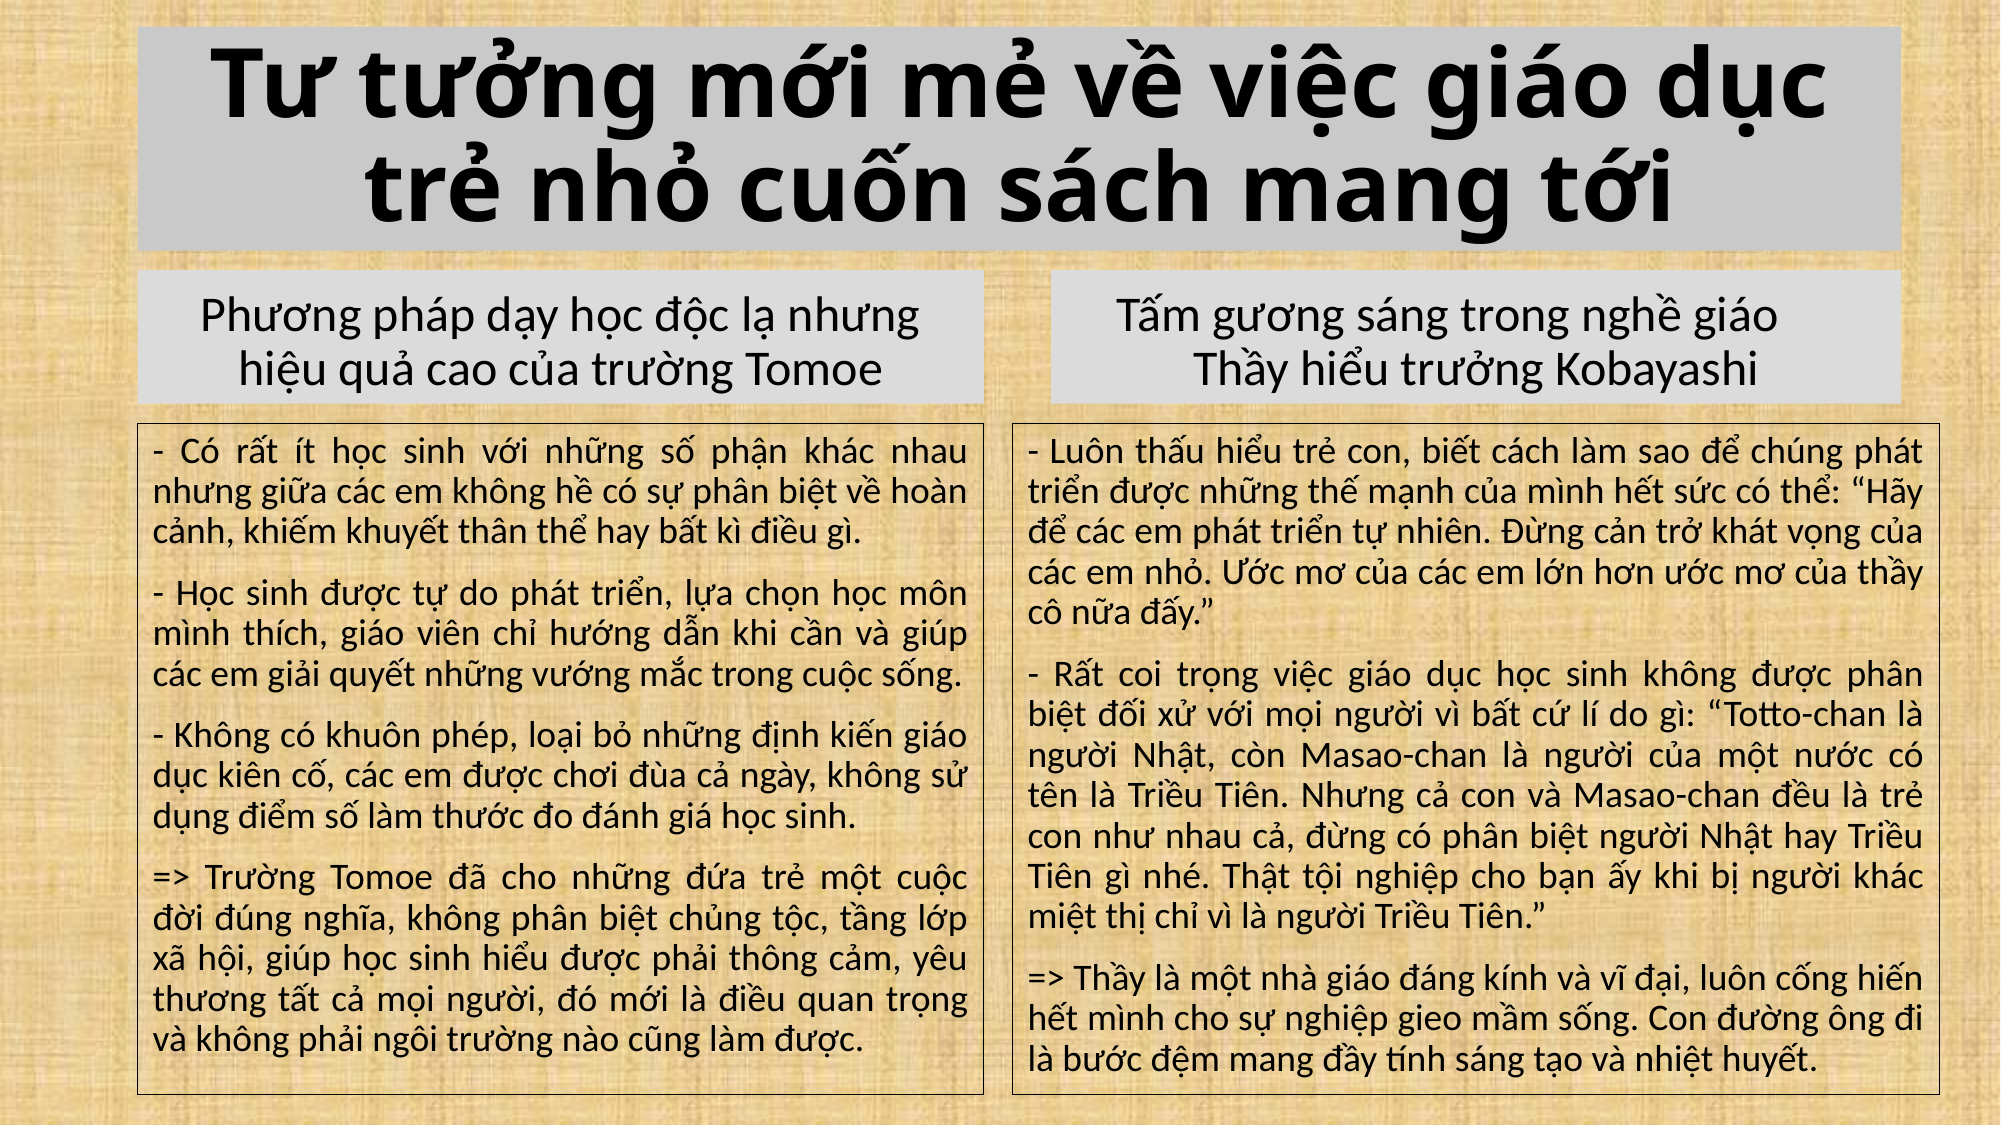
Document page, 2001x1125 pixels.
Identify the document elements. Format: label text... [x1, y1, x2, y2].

list - Luôn thấu hiểu trẻ con, biết cách làm sao để chúng phát triển được những thế mạnh của mình hết sức có thể: “Hãy để các em phát triển tự nhiên. Đừng cản trở khát vọng của các em nhỏ. Ước mơ của các em lớn hơn ước mơ của thầy cô nữa đấy.” - Rất coi trọng việc giáo dục học sinh không được phân biệt đối xử với mọi người vì bất cứ lí do gì: “Totto-chan là người Nhật, còn Masao-chan là người của một nước có tên là Triều Tiên. Nhưng cả con và Masao-chan đều là trẻ con như nhau cả, đừng có phân biệt người Nhật hay Triều Tiên gì nhé. Thật tội nghiệp cho bạn ấy khi bị người khác miệt thị chỉ vì là người Triều Tiên.” => Thầy là một nhà giáo đáng kính và vĩ đại, luôn cống hiến hết mình cho sự nghiệp gieo mầm sống. Con đường ông đi là bước đệm mang đầy tính sáng tạo và nhiệt huyết. [1012, 423, 1940, 1095]
title Tư tưởng mới mẻ về việc giáo dục trẻ nhỏ cuốn sách mang tới [137, 26, 1902, 251]
list - Có rất ít học sinh với những số phận khác nhau nhưng giữa các em không hề có sự phân biệt về hoàn cảnh, khiếm khuyết thân thể hay bất kì điều gì. - Học sinh được tự do phát triển, lựa chọn học môn mình thích, giáo viên chỉ hướng dẫn khi cần và giúp các em giải quyết những vướng mắc trong cuộc sống. - Không có khuôn phép, loại bỏ những định kiến giáo dục kiên cố, các em được chơi đùa cả ngày, không sử dụng điểm số làm thước đo đánh giá học sinh. => Trường Tomoe đã cho những đứa trẻ một cuộc đời đúng nghĩa, không phân biệt chủng tộc, tầng lớp xã hội, giúp học sinh hiểu được phải thông cảm, yêu thương tất cả mọi người, đó mới là điều quan trọng và không phải ngôi trường nào cũng làm được. [137, 423, 984, 1095]
list Tấm gương sáng trong nghề giáo Thầy hiểu trưởng Kobayashi [1051, 270, 1902, 404]
picture [0, 0, 2001, 1125]
list Phương pháp dạy học độc lạ nhưng hiệu quả cao của trường Tomoe [137, 270, 984, 404]
